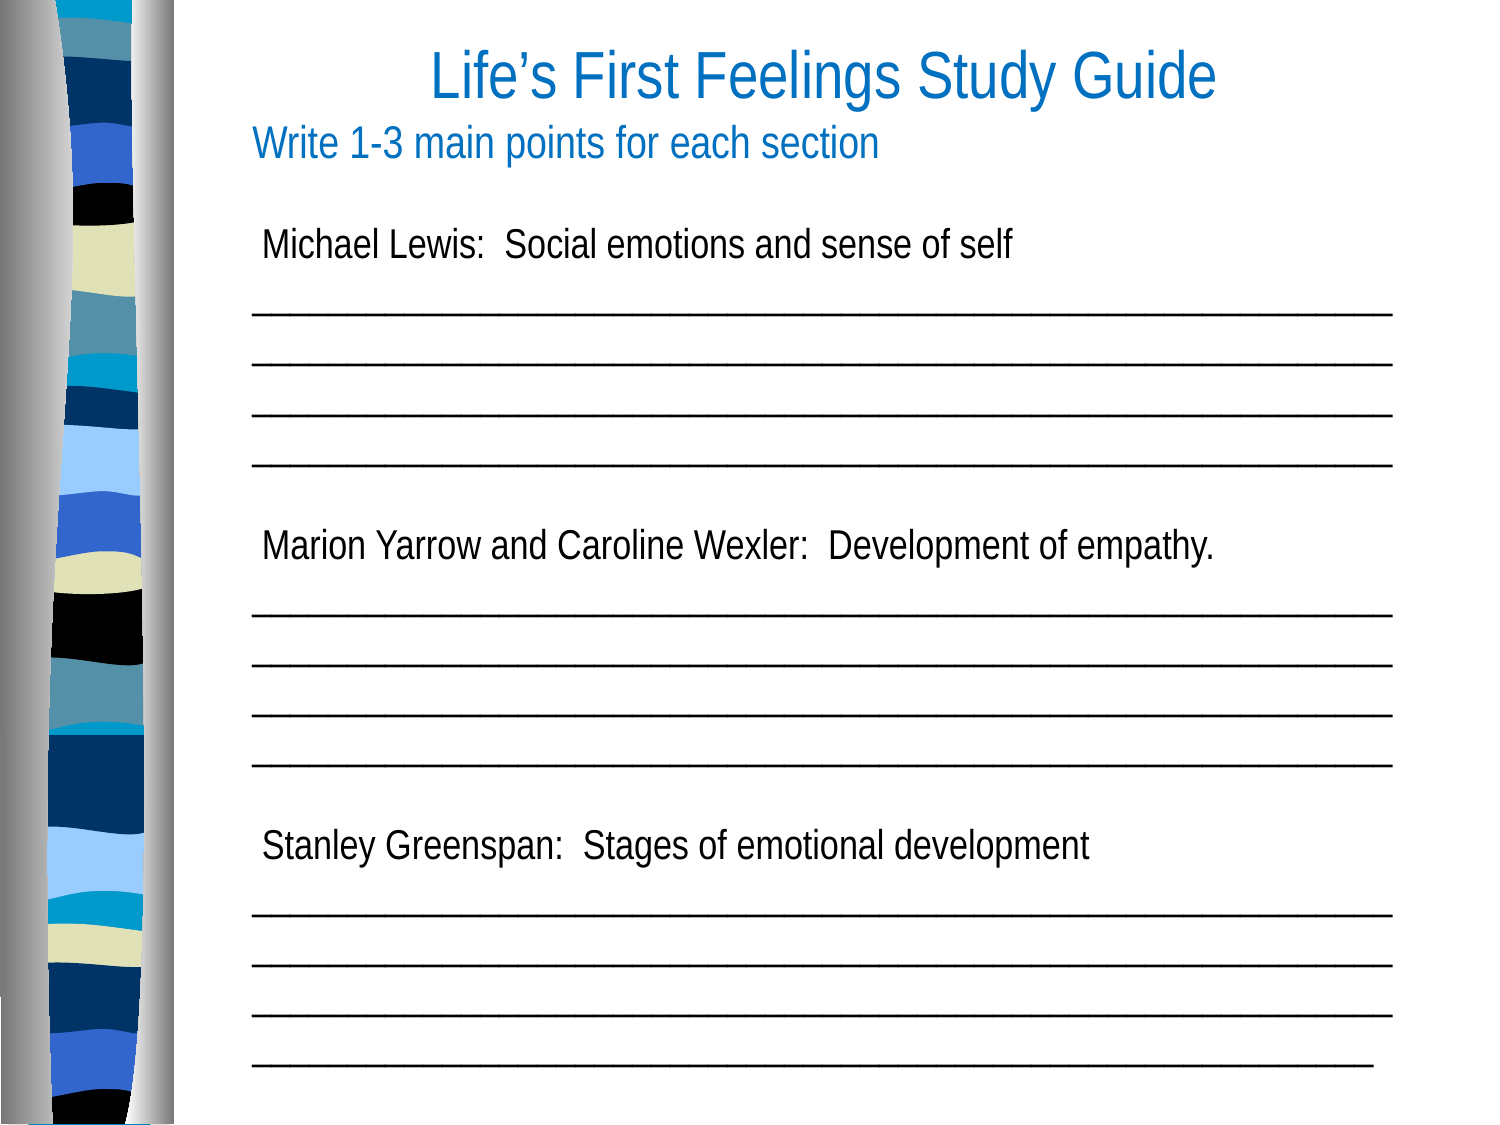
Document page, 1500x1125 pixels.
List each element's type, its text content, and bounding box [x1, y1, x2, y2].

text_box Life’s First Feelings Study Guide Write 1-3 main points for each section Michael Lewis: Social emotions and sense of self ________________________________________________________________________________________________________________________________________________________________________________________________________________________________________________ Marion Yarrow and Caroline Wexler: Development of empathy. ________________________________________________________________________________________________________________________________________________________________________________________________________________________________________________ Stanley Greenspan: Stages of emotional development _______________________________________________________________________________________________________________________________________________________________________________________________________________________________________________ [237, 24, 1413, 1075]
